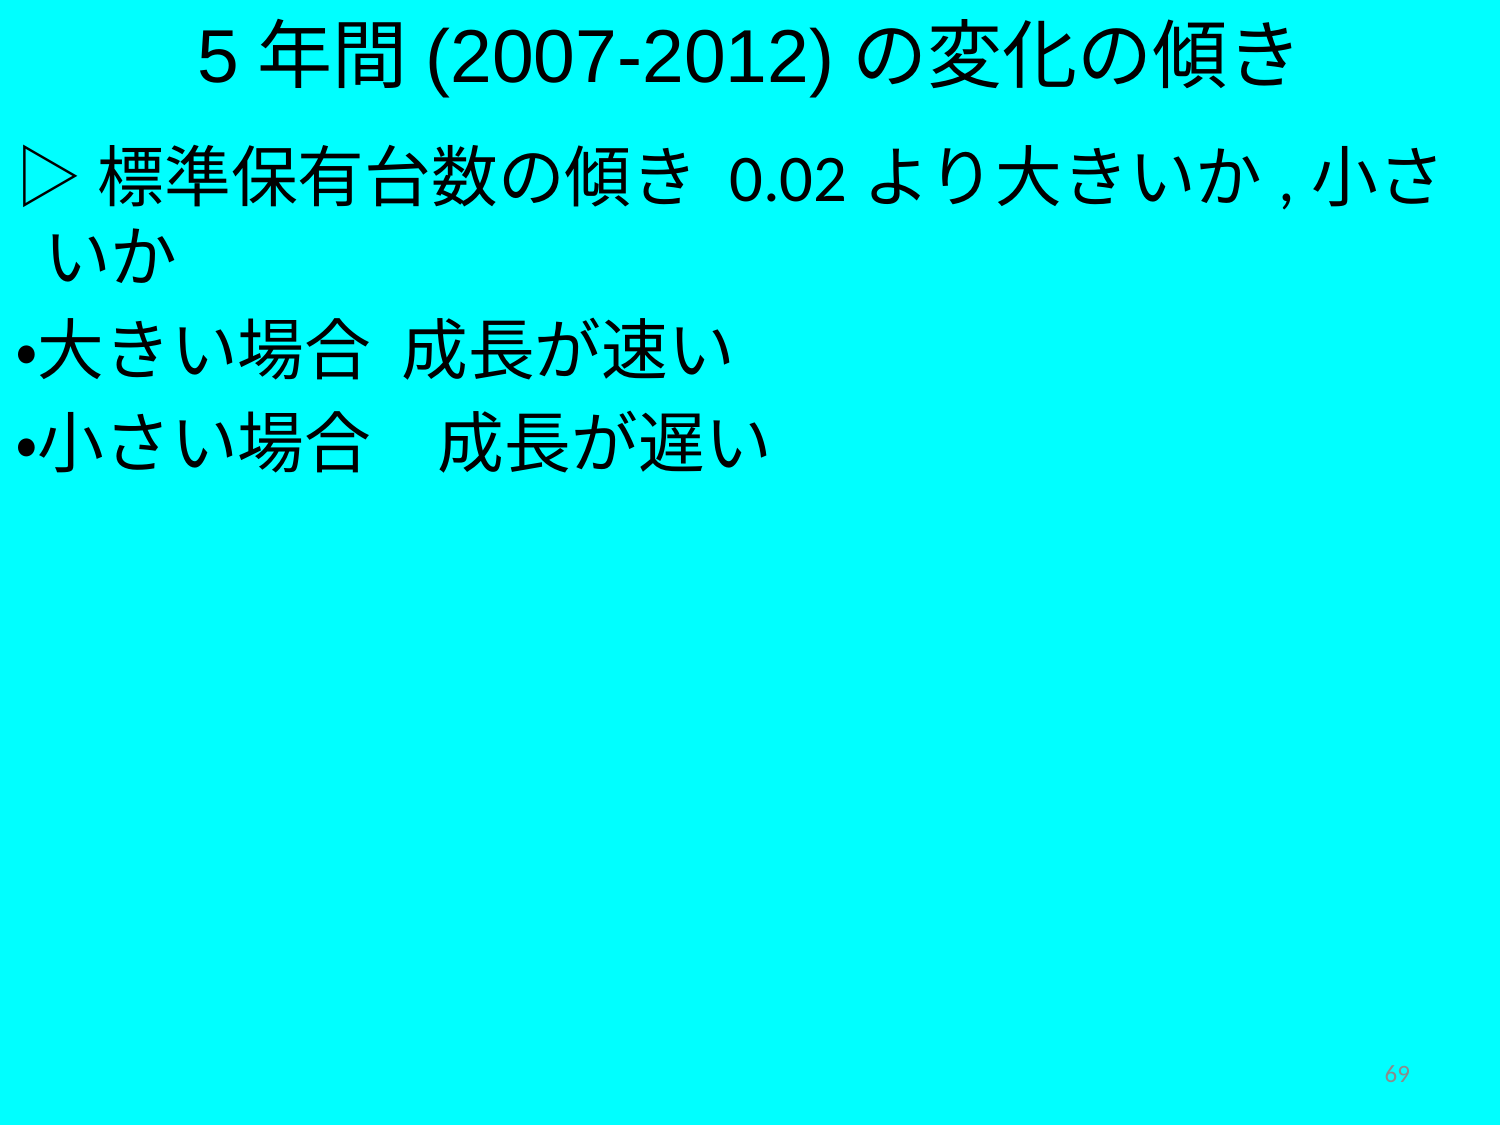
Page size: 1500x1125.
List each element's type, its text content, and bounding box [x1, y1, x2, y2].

slide_number 69 [1074, 1042, 1425, 1103]
subtitle 5年間(2007-2012)の変化の傾き ▷標準保有台数の傾き 0.02より大きいか,小さいか ・大きい場合 成長が速い ・小さい場合 成長が遅い [0, 0, 1500, 1125]
